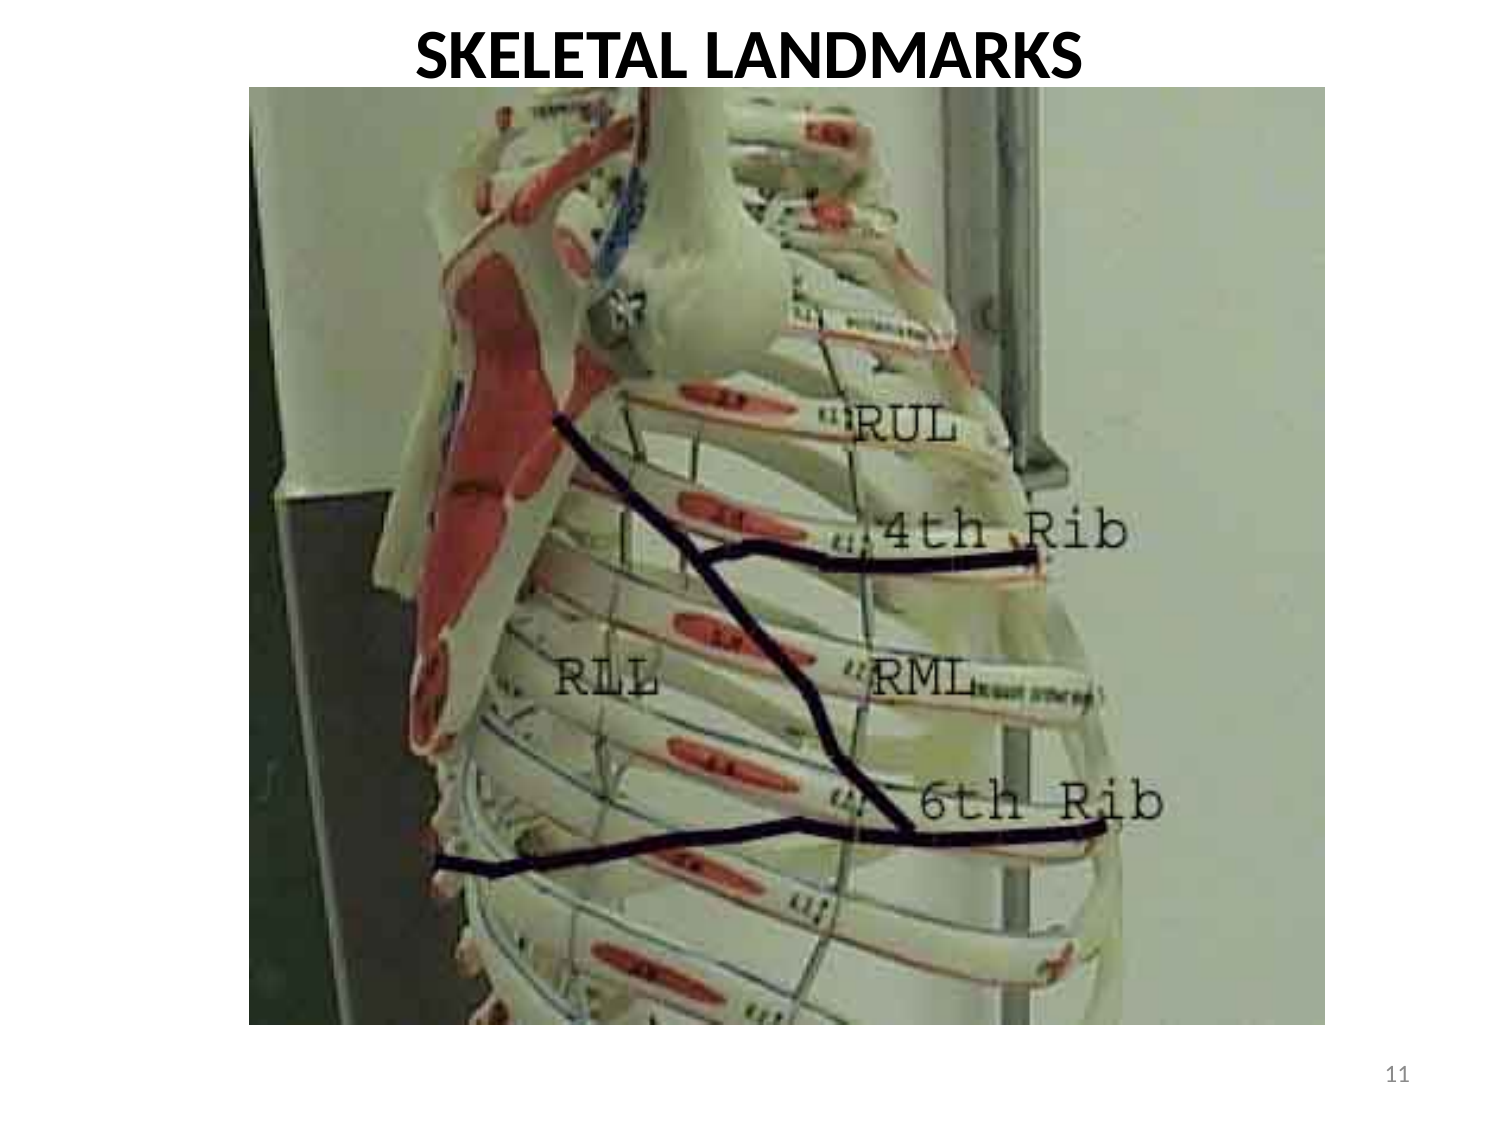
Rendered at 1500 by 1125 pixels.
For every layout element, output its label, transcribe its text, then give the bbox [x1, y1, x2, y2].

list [249, 87, 1326, 1026]
title SKELETAL LANDMARKS [75, 0, 1425, 100]
slide_number 11 [1074, 1042, 1425, 1103]
